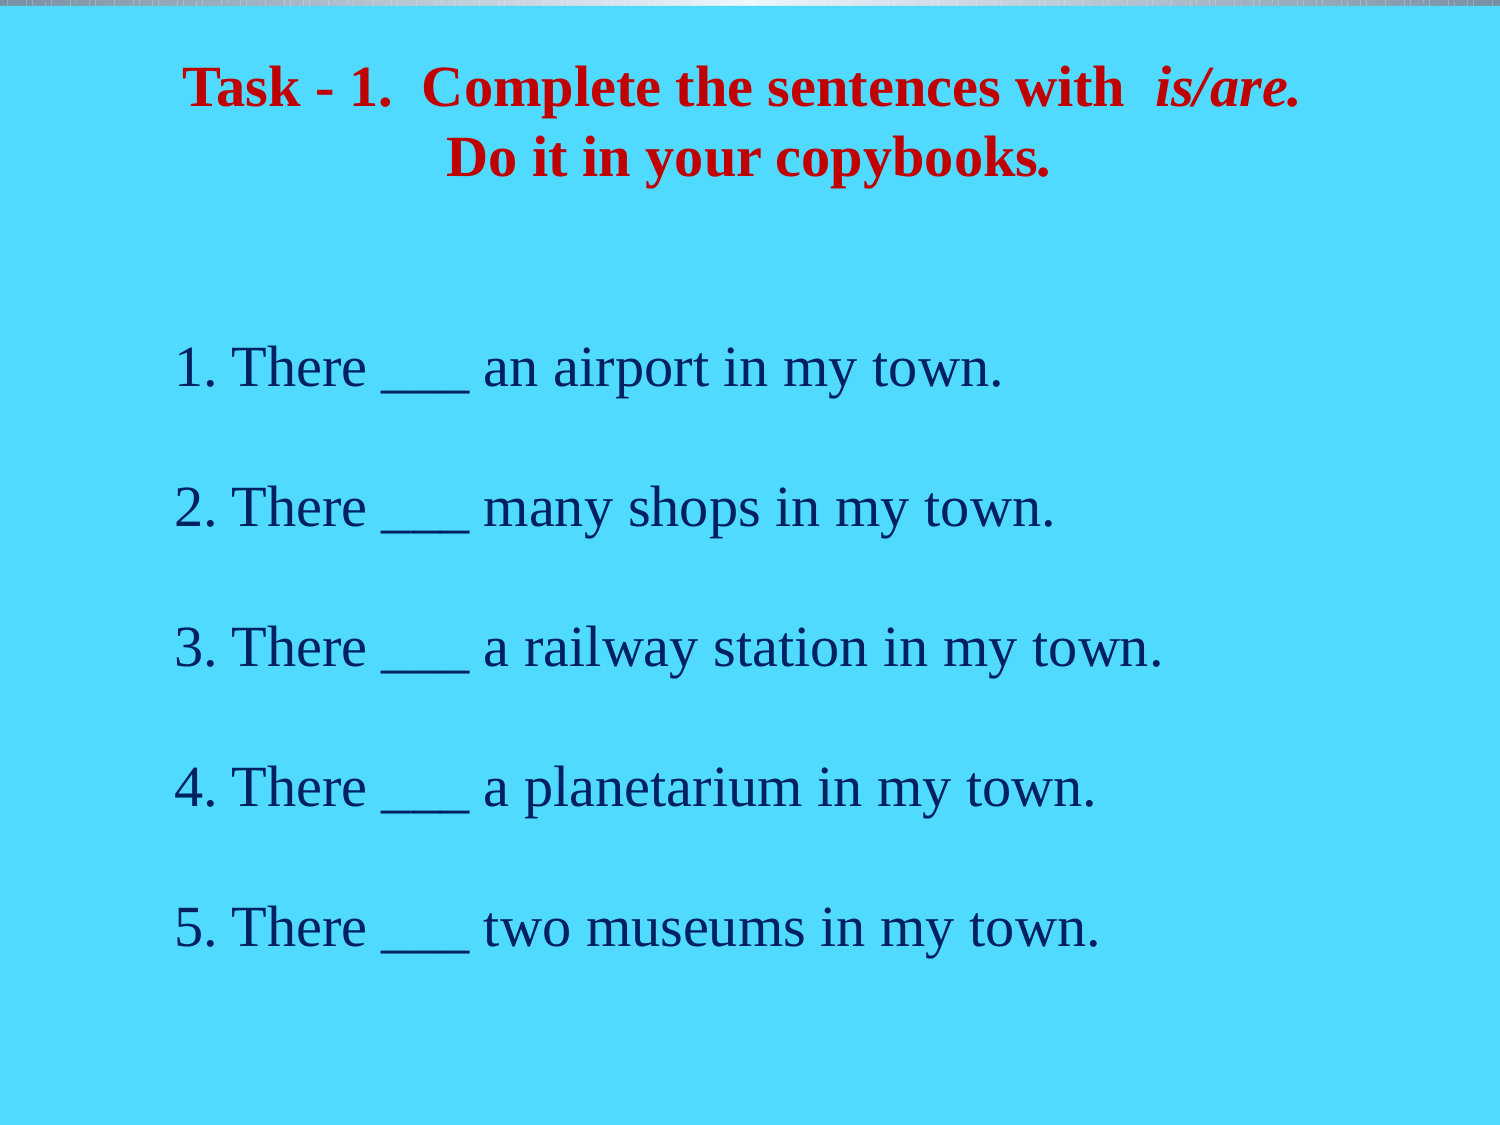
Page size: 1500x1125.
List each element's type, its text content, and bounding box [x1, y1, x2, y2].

text_box Task - 1. Complete the sentences with is/are. Do it in your copybooks. 1. There ___ an airport in my town. 2. There ___ many shops in my town. 3. There ___ a railway station in my town. 4. There ___ a planetarium in my town. 5. There ___ two museums in my town. [0, 5, 1500, 1125]
